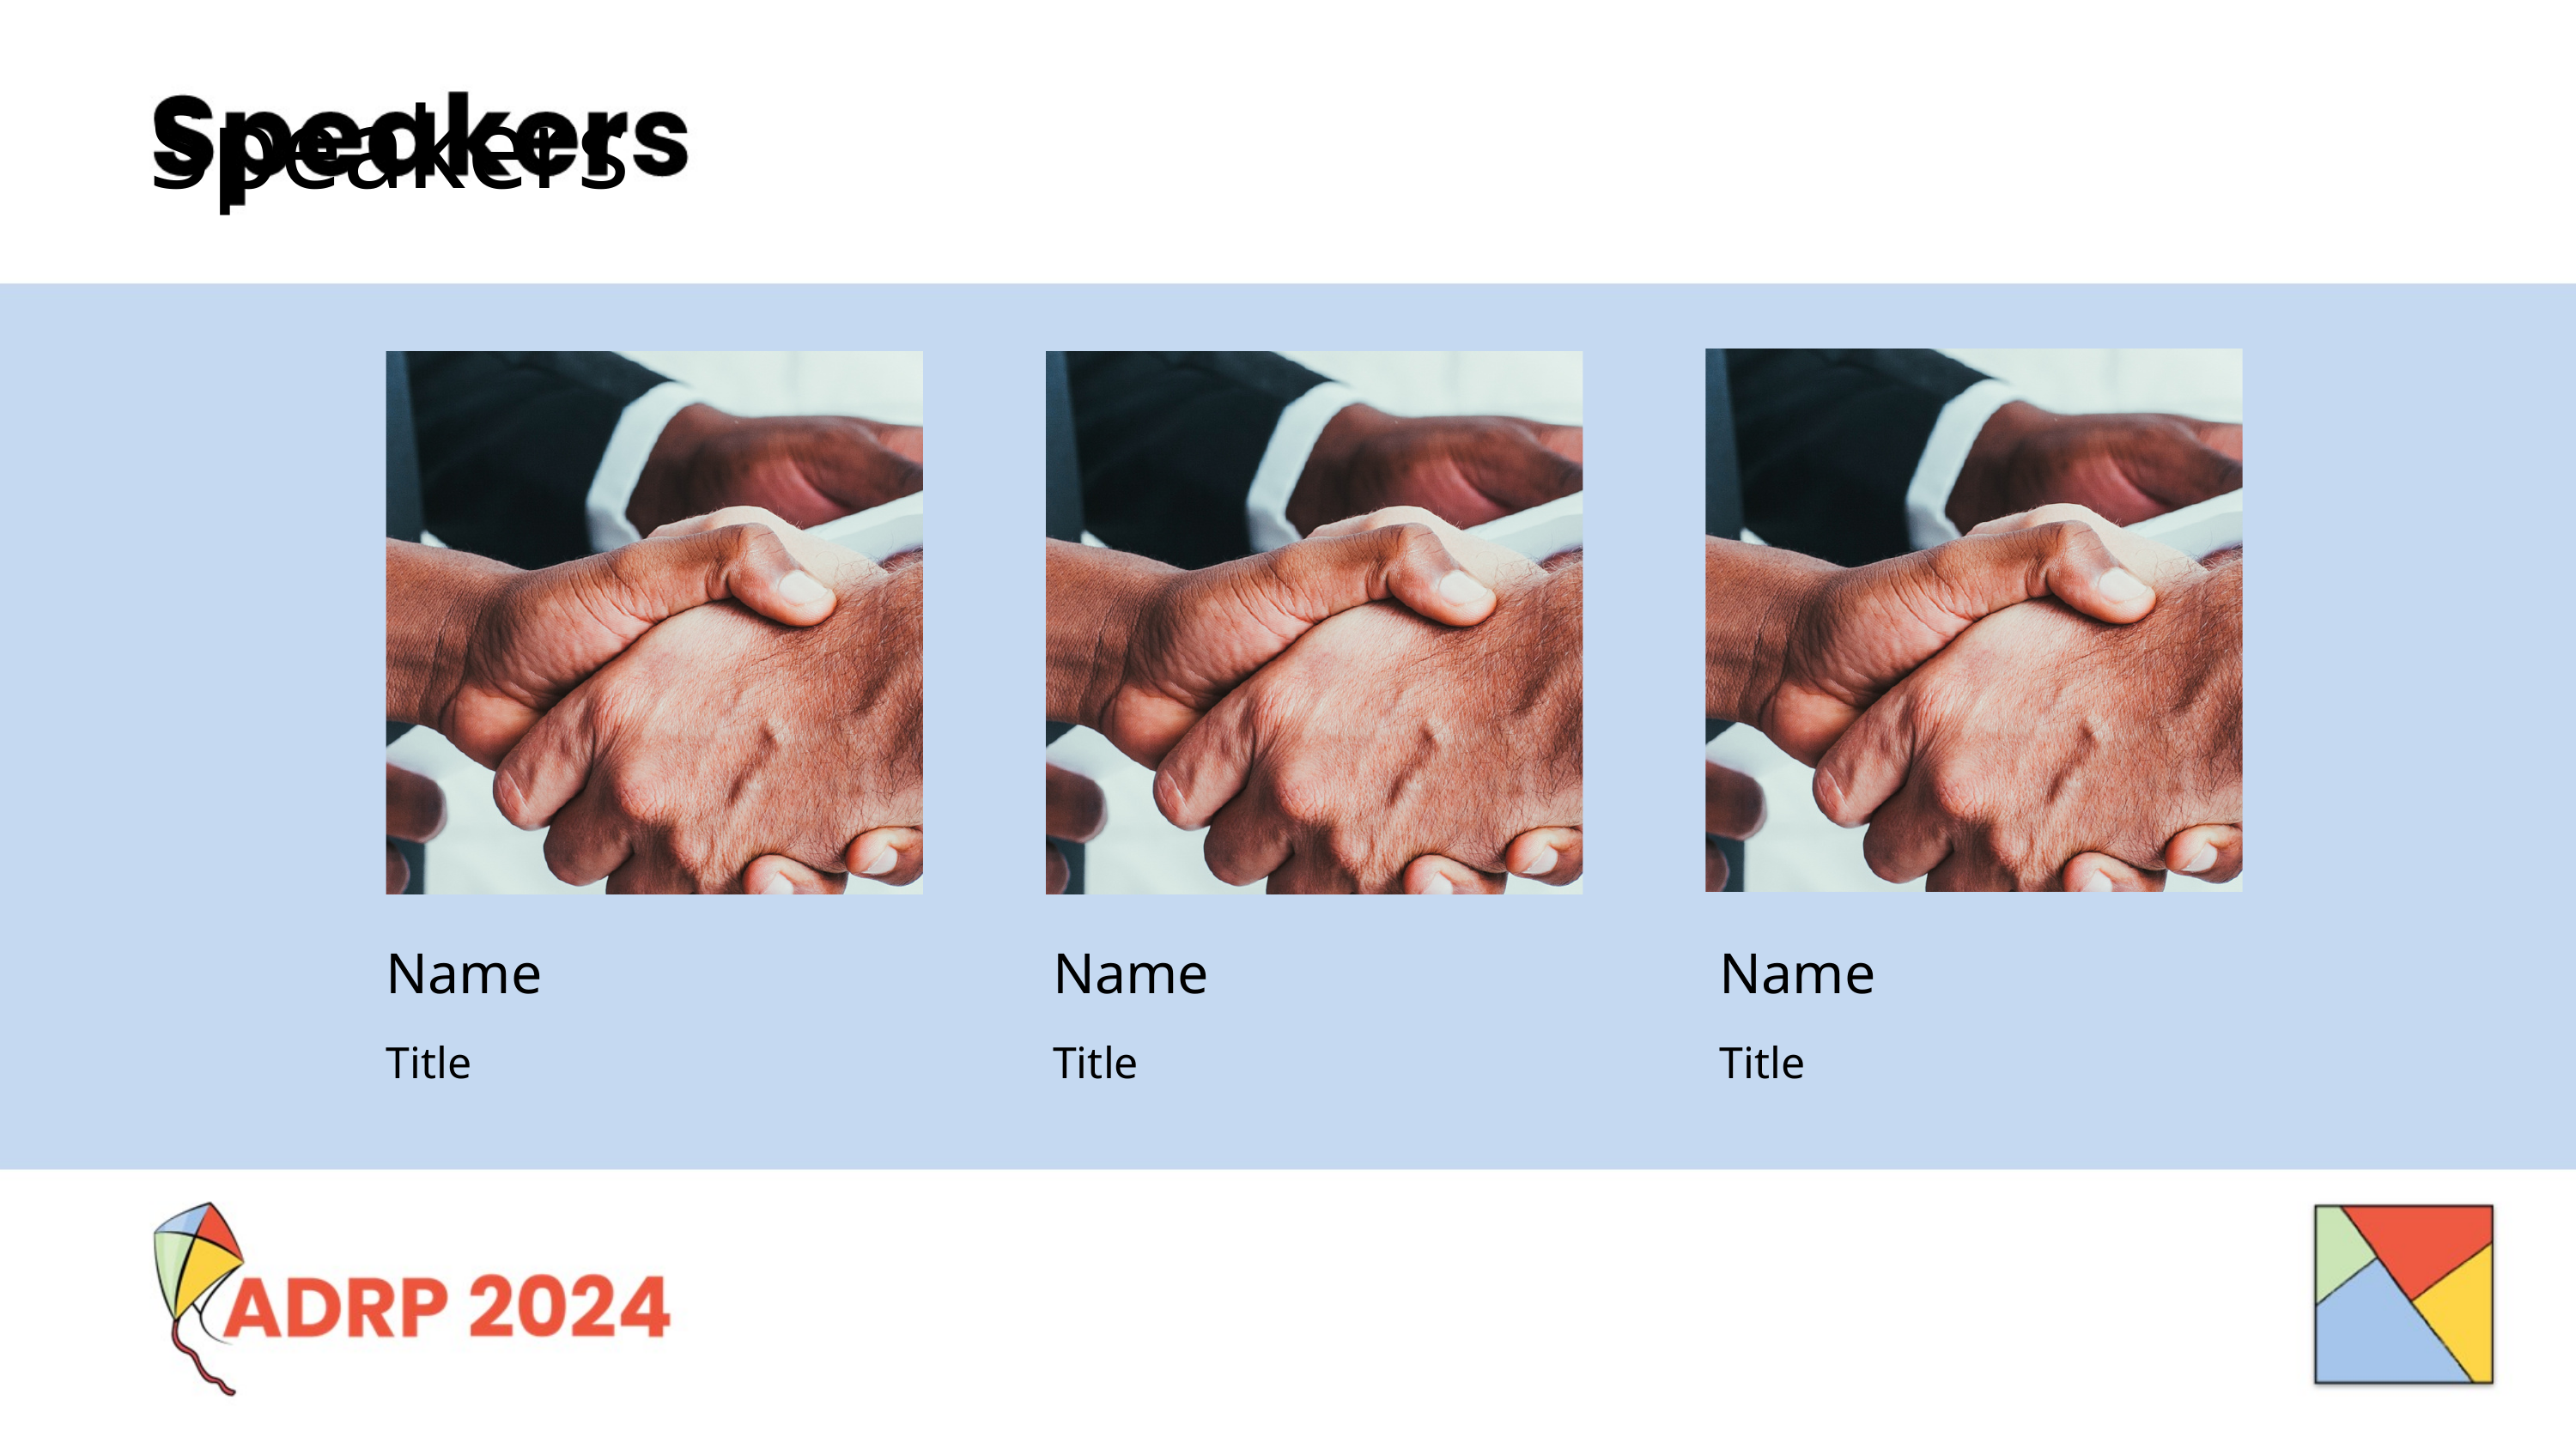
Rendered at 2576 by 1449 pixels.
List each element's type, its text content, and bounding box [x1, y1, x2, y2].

text_box Name [1053, 928, 1508, 1005]
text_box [386, 351, 924, 894]
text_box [1045, 351, 1583, 894]
text_box Title [1719, 1028, 2166, 1088]
text_box Title [1053, 1028, 1500, 1088]
picture [0, 0, 2576, 1449]
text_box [1704, 349, 2243, 892]
text_box Title [386, 1028, 833, 1088]
text_box Name [1719, 928, 2174, 1005]
text_box Name [386, 928, 841, 1005]
text_box Speakers [149, 71, 757, 211]
